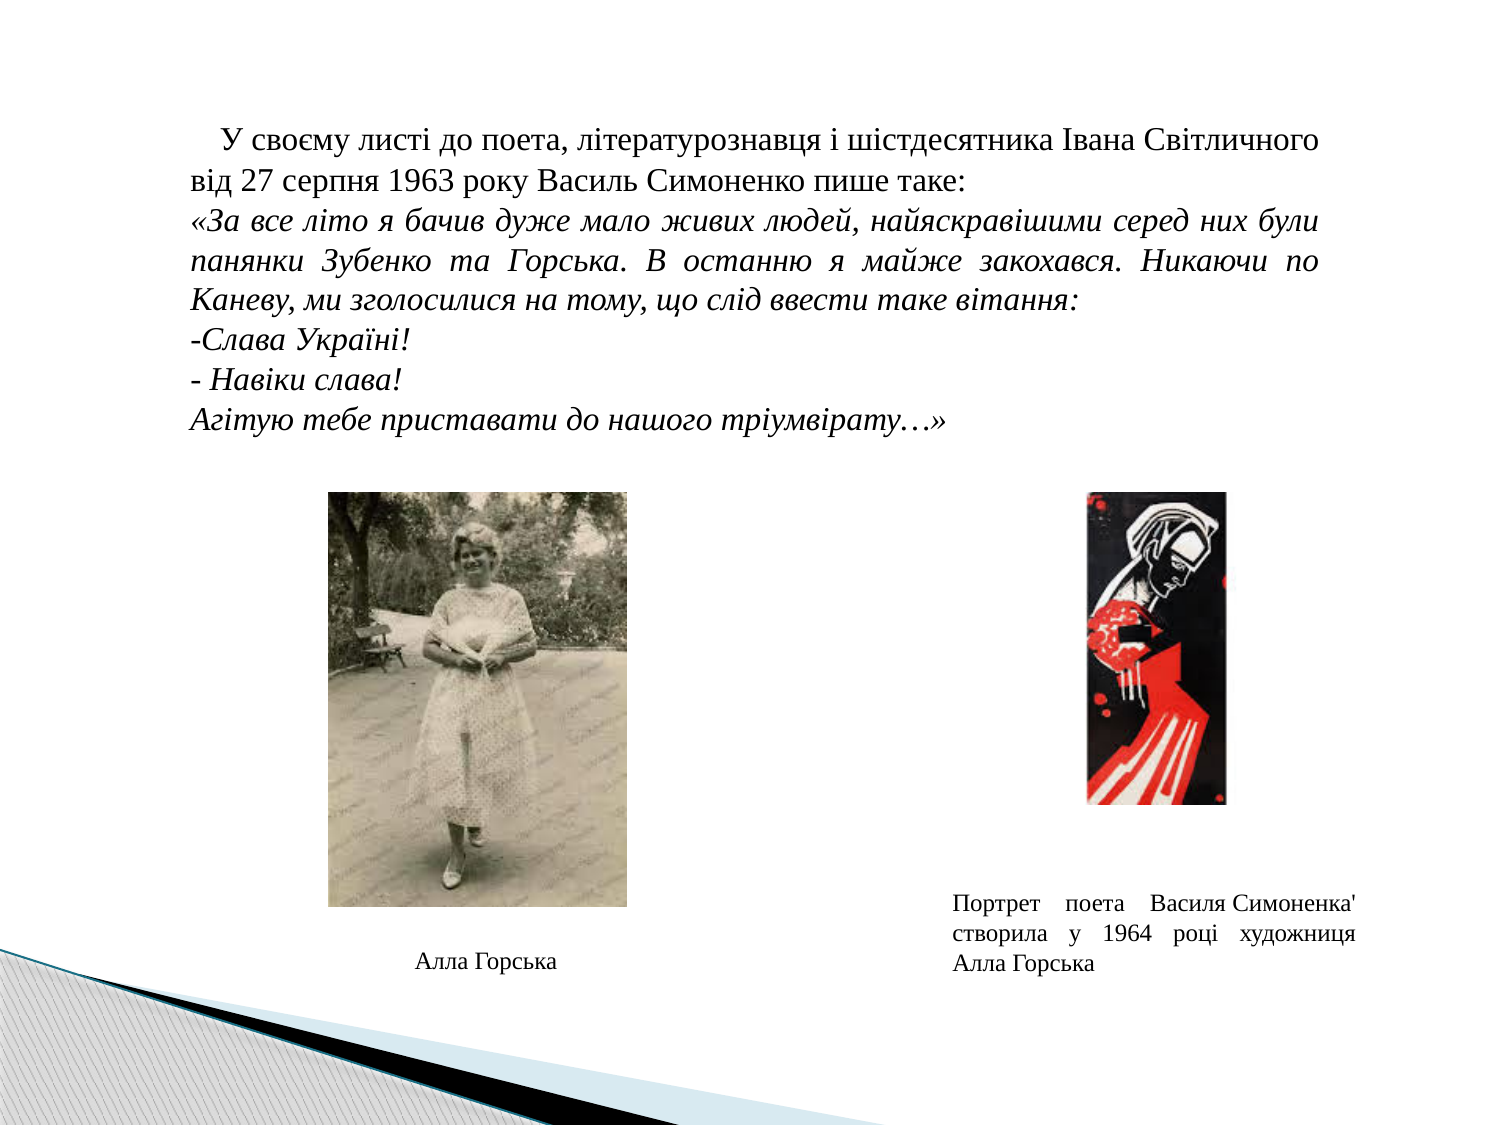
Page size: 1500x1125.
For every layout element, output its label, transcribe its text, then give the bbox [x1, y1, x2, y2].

text_box Портрет поета Василя Симоненка' створила у 1964 році художниця Алла Горська [937, 878, 1371, 984]
picture [960, 491, 1354, 805]
text_box Алла Горська [399, 937, 573, 983]
picture [327, 491, 627, 907]
text_box У своєму листі до поета, літературознавця і шістдесятника Івана Світличного від 27 серпня 1963 року Василь Симоненко пише таке: «За все літо я бачив дуже мало живих людей, найяскравішими серед них були панянки Зубенко та Горська. В останню я майже закохався. Никаючи по Каневу, ми зголосилися на тому, що слід ввести таке вітання: -Слава Україні! - Навіки слава! Агітую тебе приставати до нашого тріумвірату…» [175, 105, 1336, 445]
